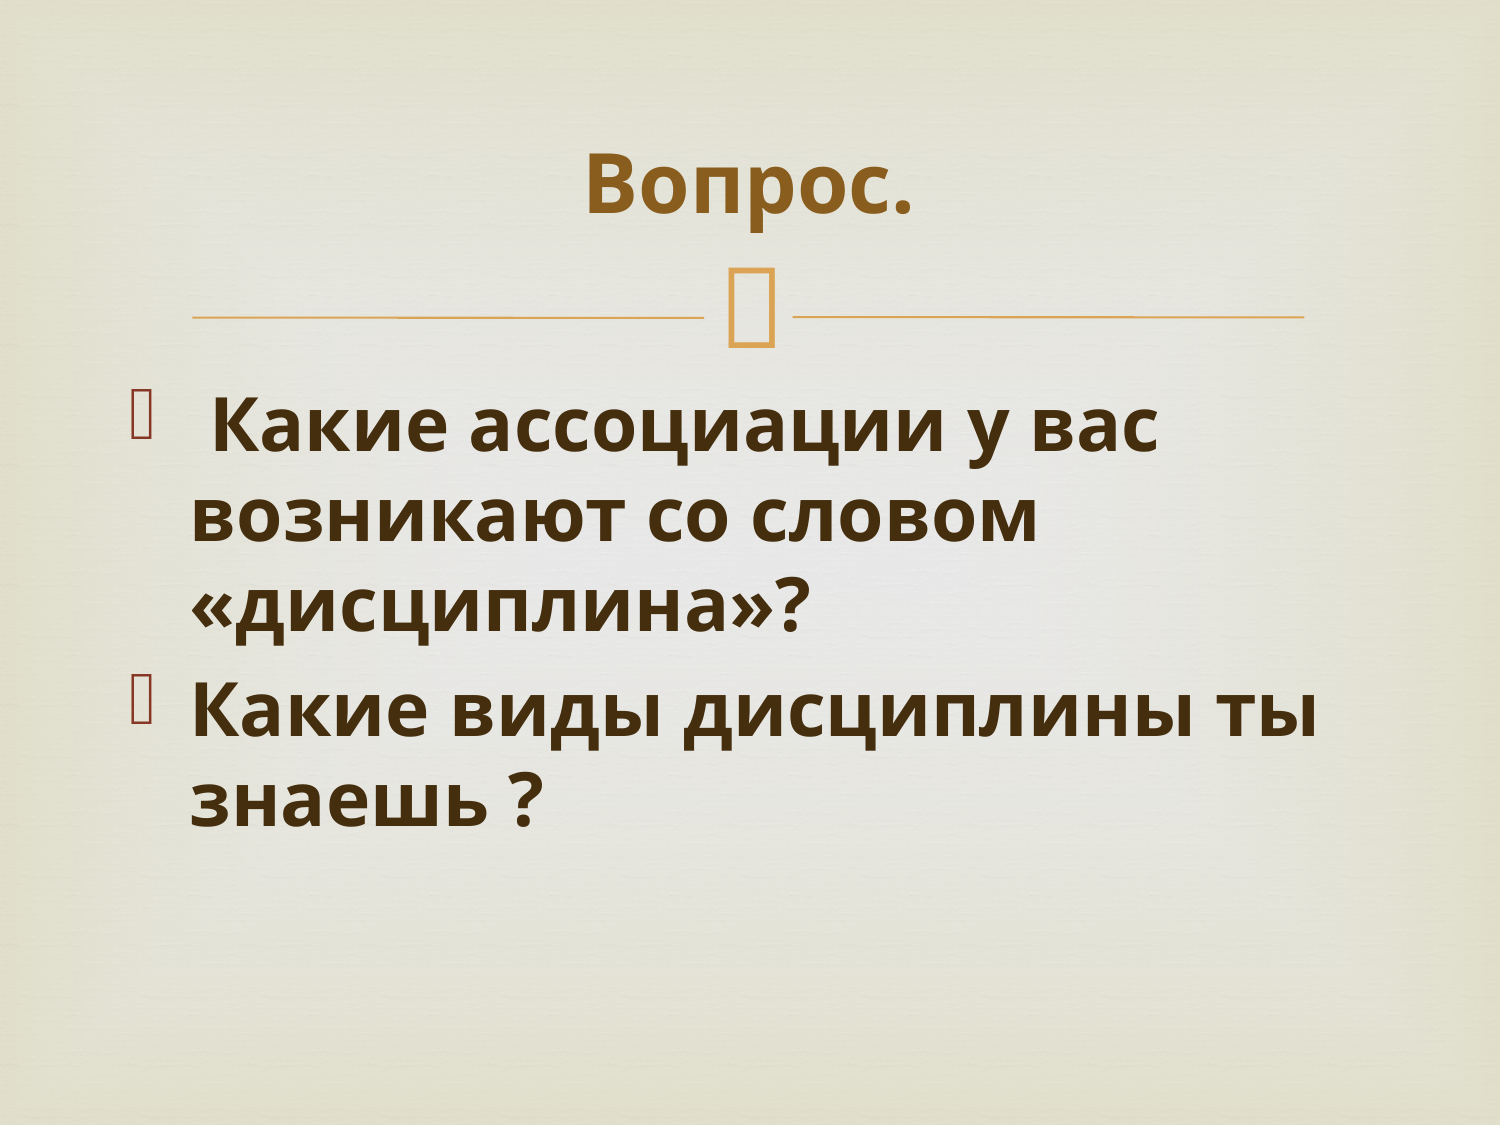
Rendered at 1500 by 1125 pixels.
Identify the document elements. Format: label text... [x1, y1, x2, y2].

list Какие ассоциации у вас возникают со словом «дисциплина»? Какие виды дисциплины ты знаешь ? [114, 368, 1386, 1005]
title Вопрос. [112, 93, 1386, 267]
